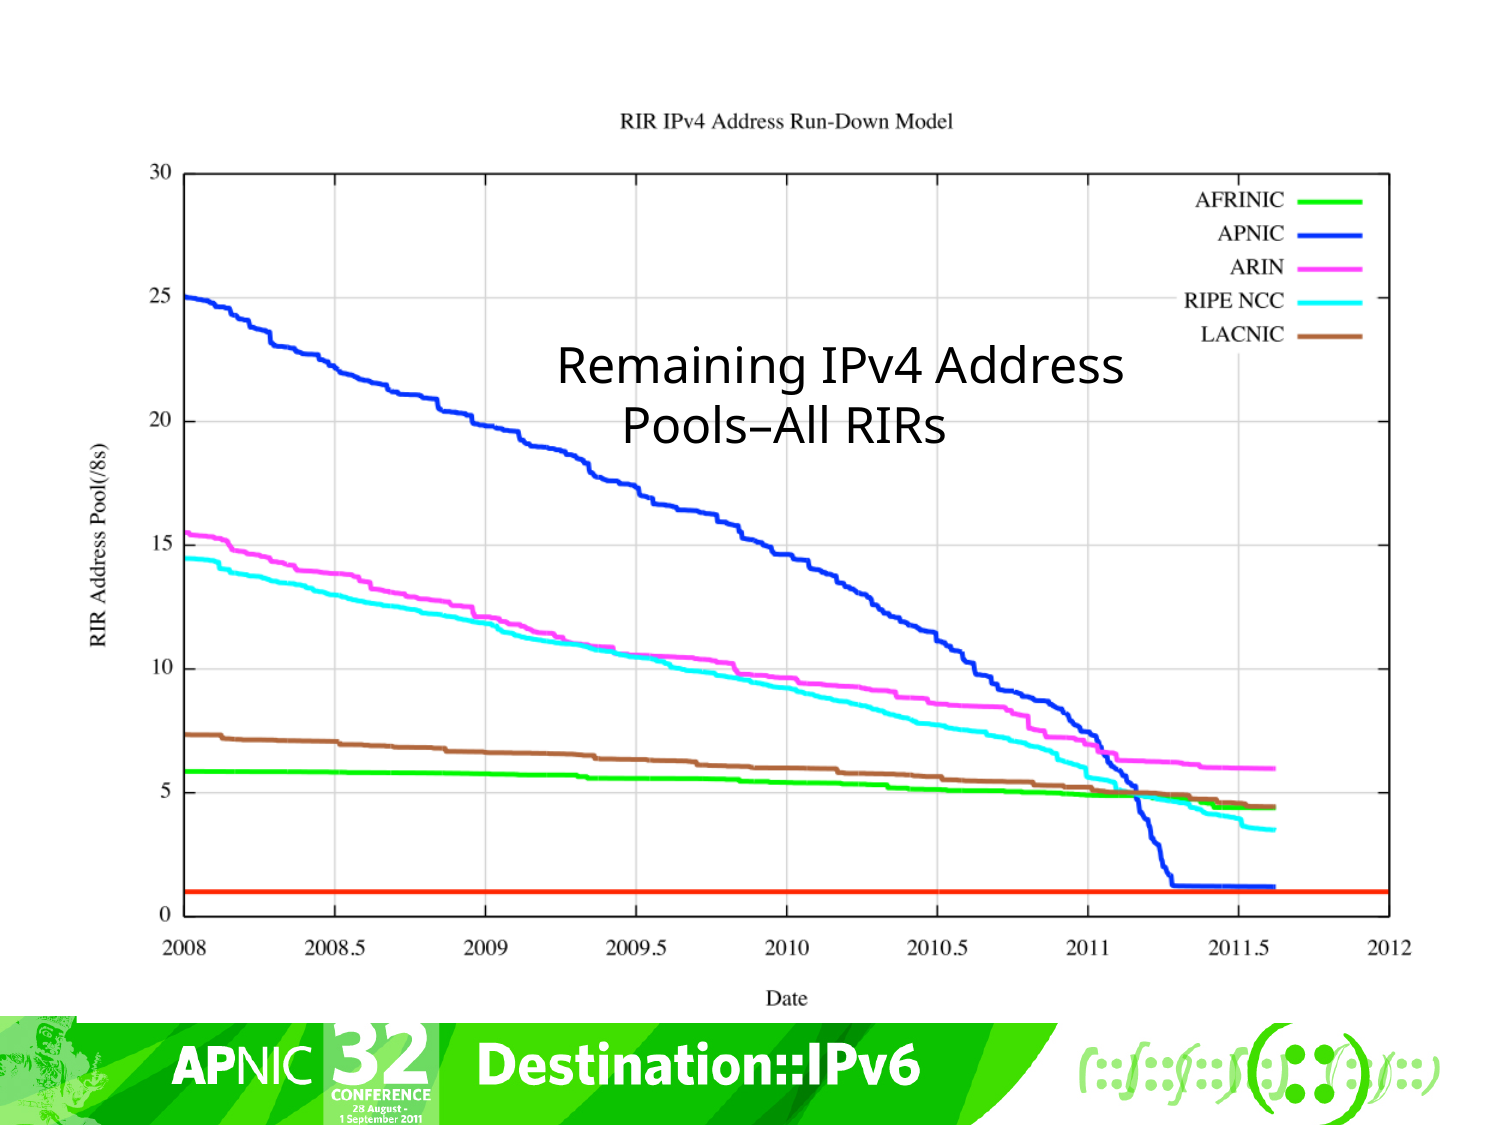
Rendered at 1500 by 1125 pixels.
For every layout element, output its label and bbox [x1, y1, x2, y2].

picture [1425, 1016, 1500, 1125]
list [74, 71, 1425, 1125]
picture [0, 1016, 74, 1125]
